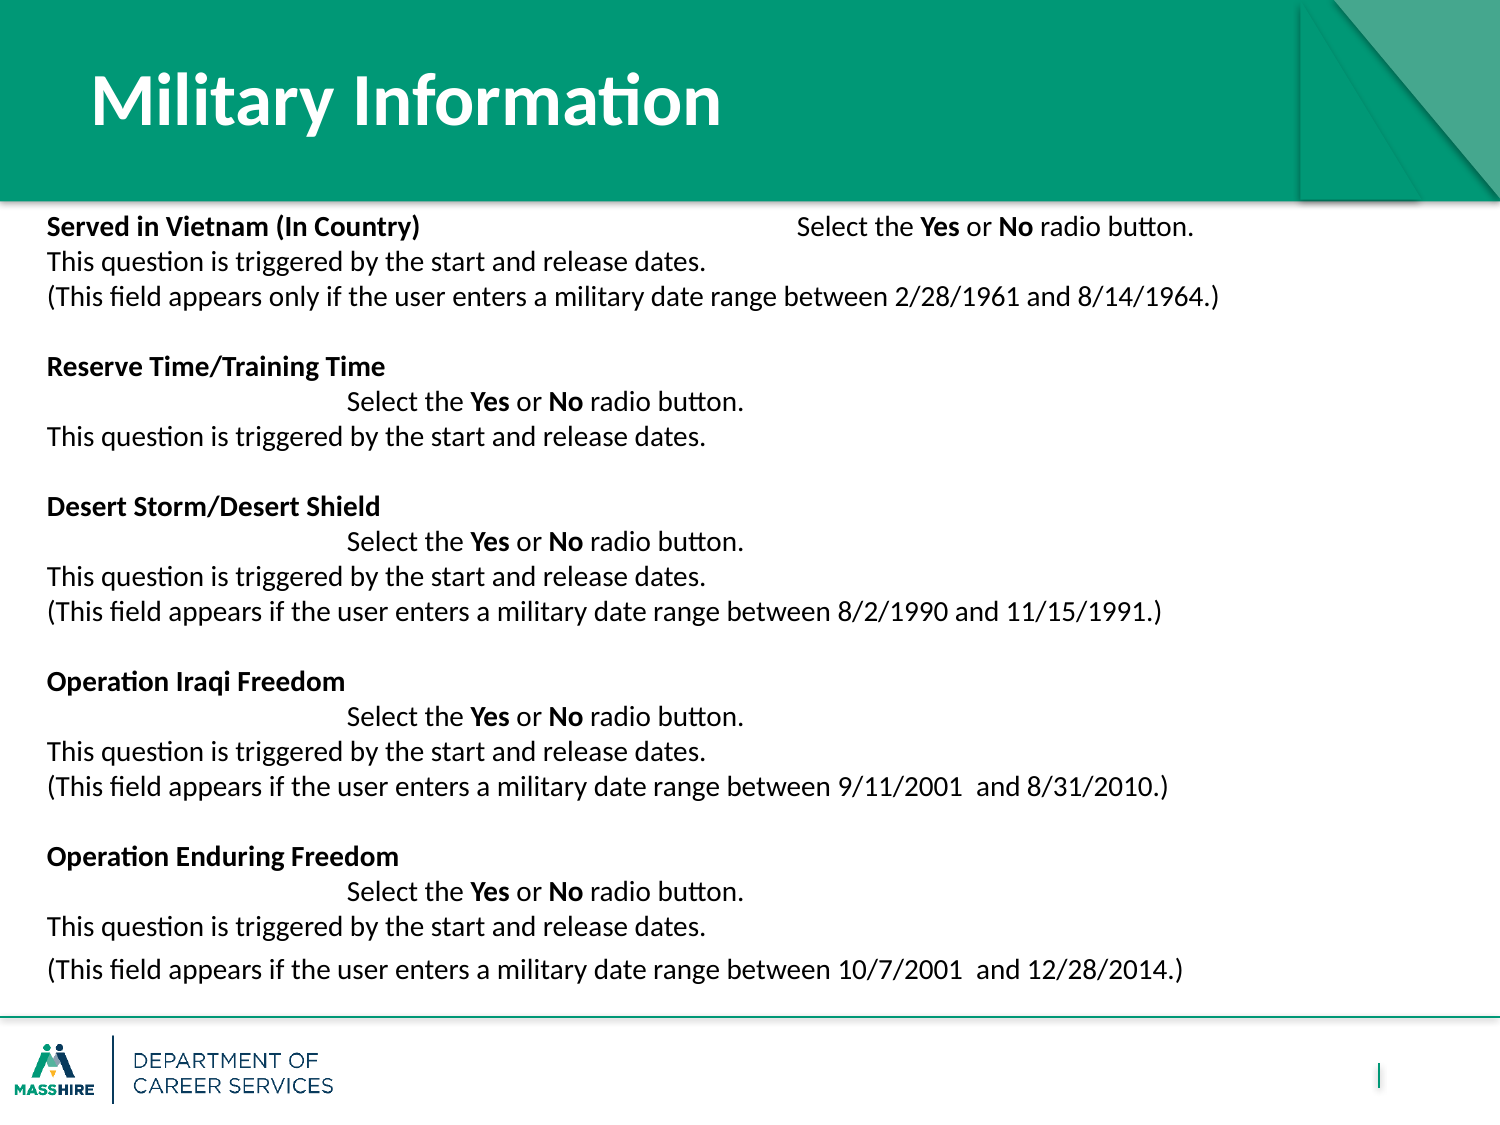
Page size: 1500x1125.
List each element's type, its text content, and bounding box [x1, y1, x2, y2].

picture [6, 1031, 341, 1109]
text_box Served in Vietnam (In Country) Select the Yes or No radio button. This question is triggered by the start and release dates. (This field appears only if the user enters a military date range between 2/28/1961 and 8/14/1964.) Reserve Time/Training Time Select the Yes or No radio button. This question is triggered by the start and release dates. Desert Storm/Desert Shield Select the Yes or No radio button. This question is triggered by the start and release dates. (This field appears if the user enters a military date range between 8/2/1990 and 11/15/1991.) Operation Iraqi Freedom Select the Yes or No radio button. This question is triggered by the start and release dates. (This field appears if the user enters a military date range between 9/11/2001 and 8/31/2010.) Operation Enduring Freedom Select the Yes or No radio button. This question is triggered by the start and release dates. (This field appears if the user enters a military date range between 10/7/2001 and 12/28/2014.) [31, 200, 1487, 995]
title Military Information [75, 22, 1245, 180]
